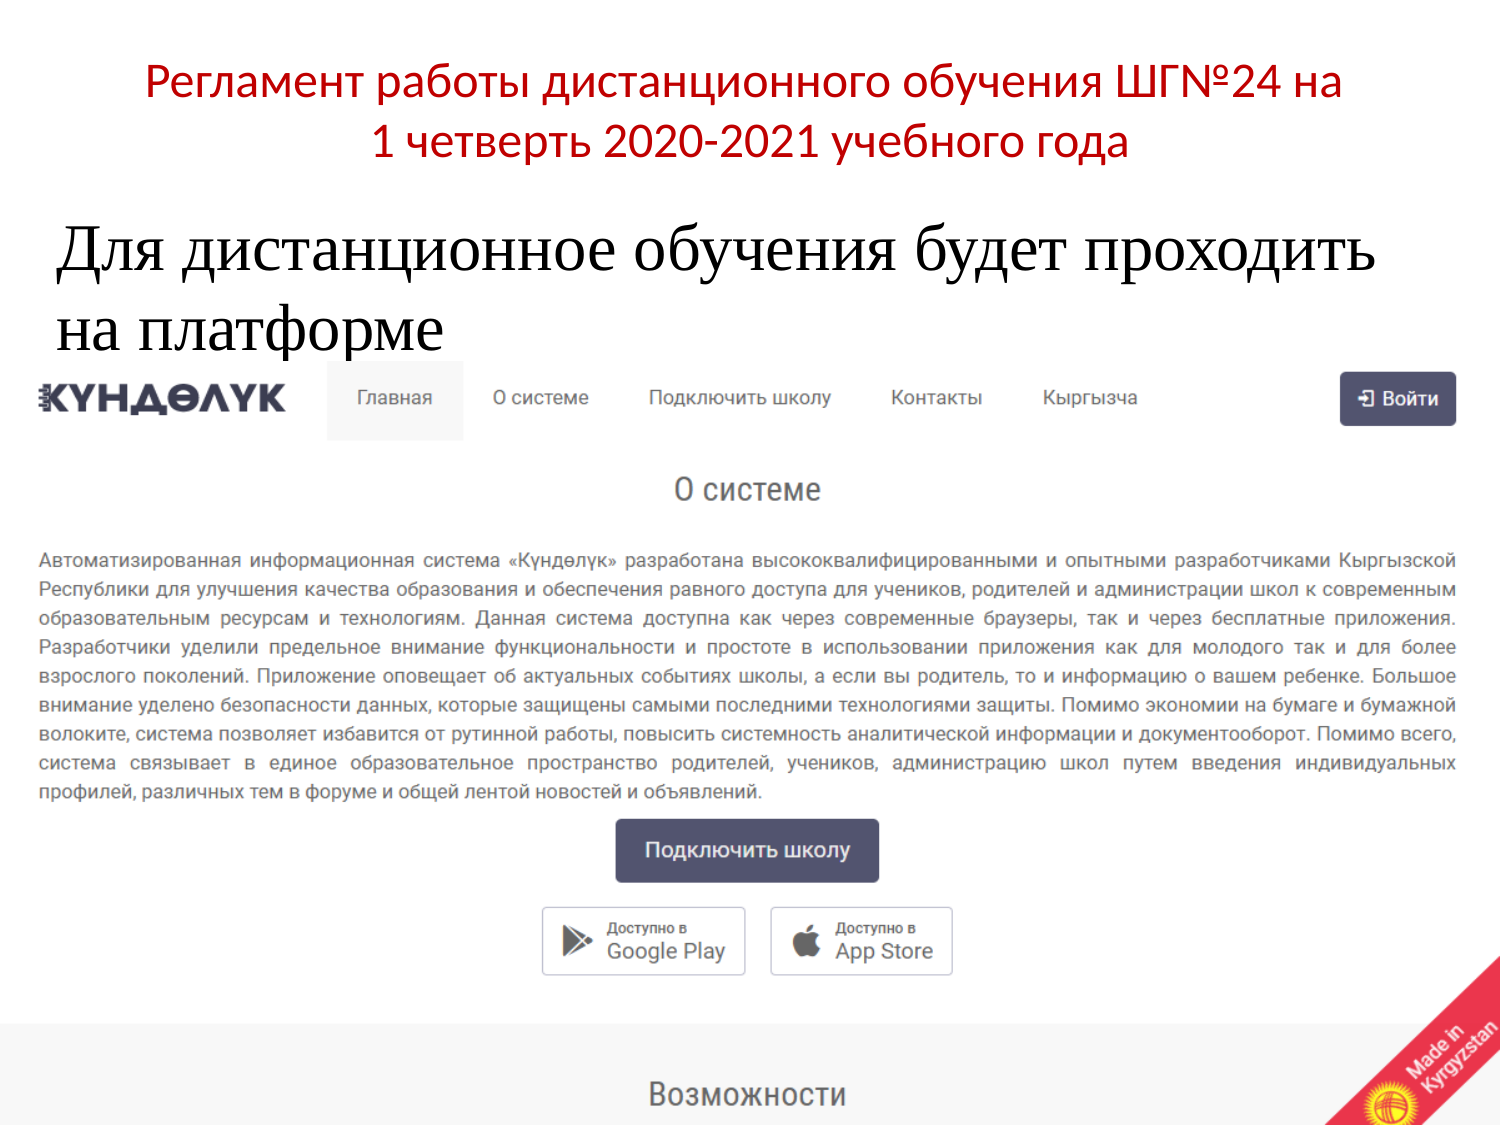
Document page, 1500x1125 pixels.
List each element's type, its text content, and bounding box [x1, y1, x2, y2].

title Регламент работы дистанционного обучения ШГ№24 на 1 четверть 2020-2021 учебного года [75, 19, 1425, 196]
list Для дистанционное обучения будет проходить на платформе ; Google Classroom; WhatsApp. [41, 196, 1459, 360]
picture [0, 361, 1500, 1125]
